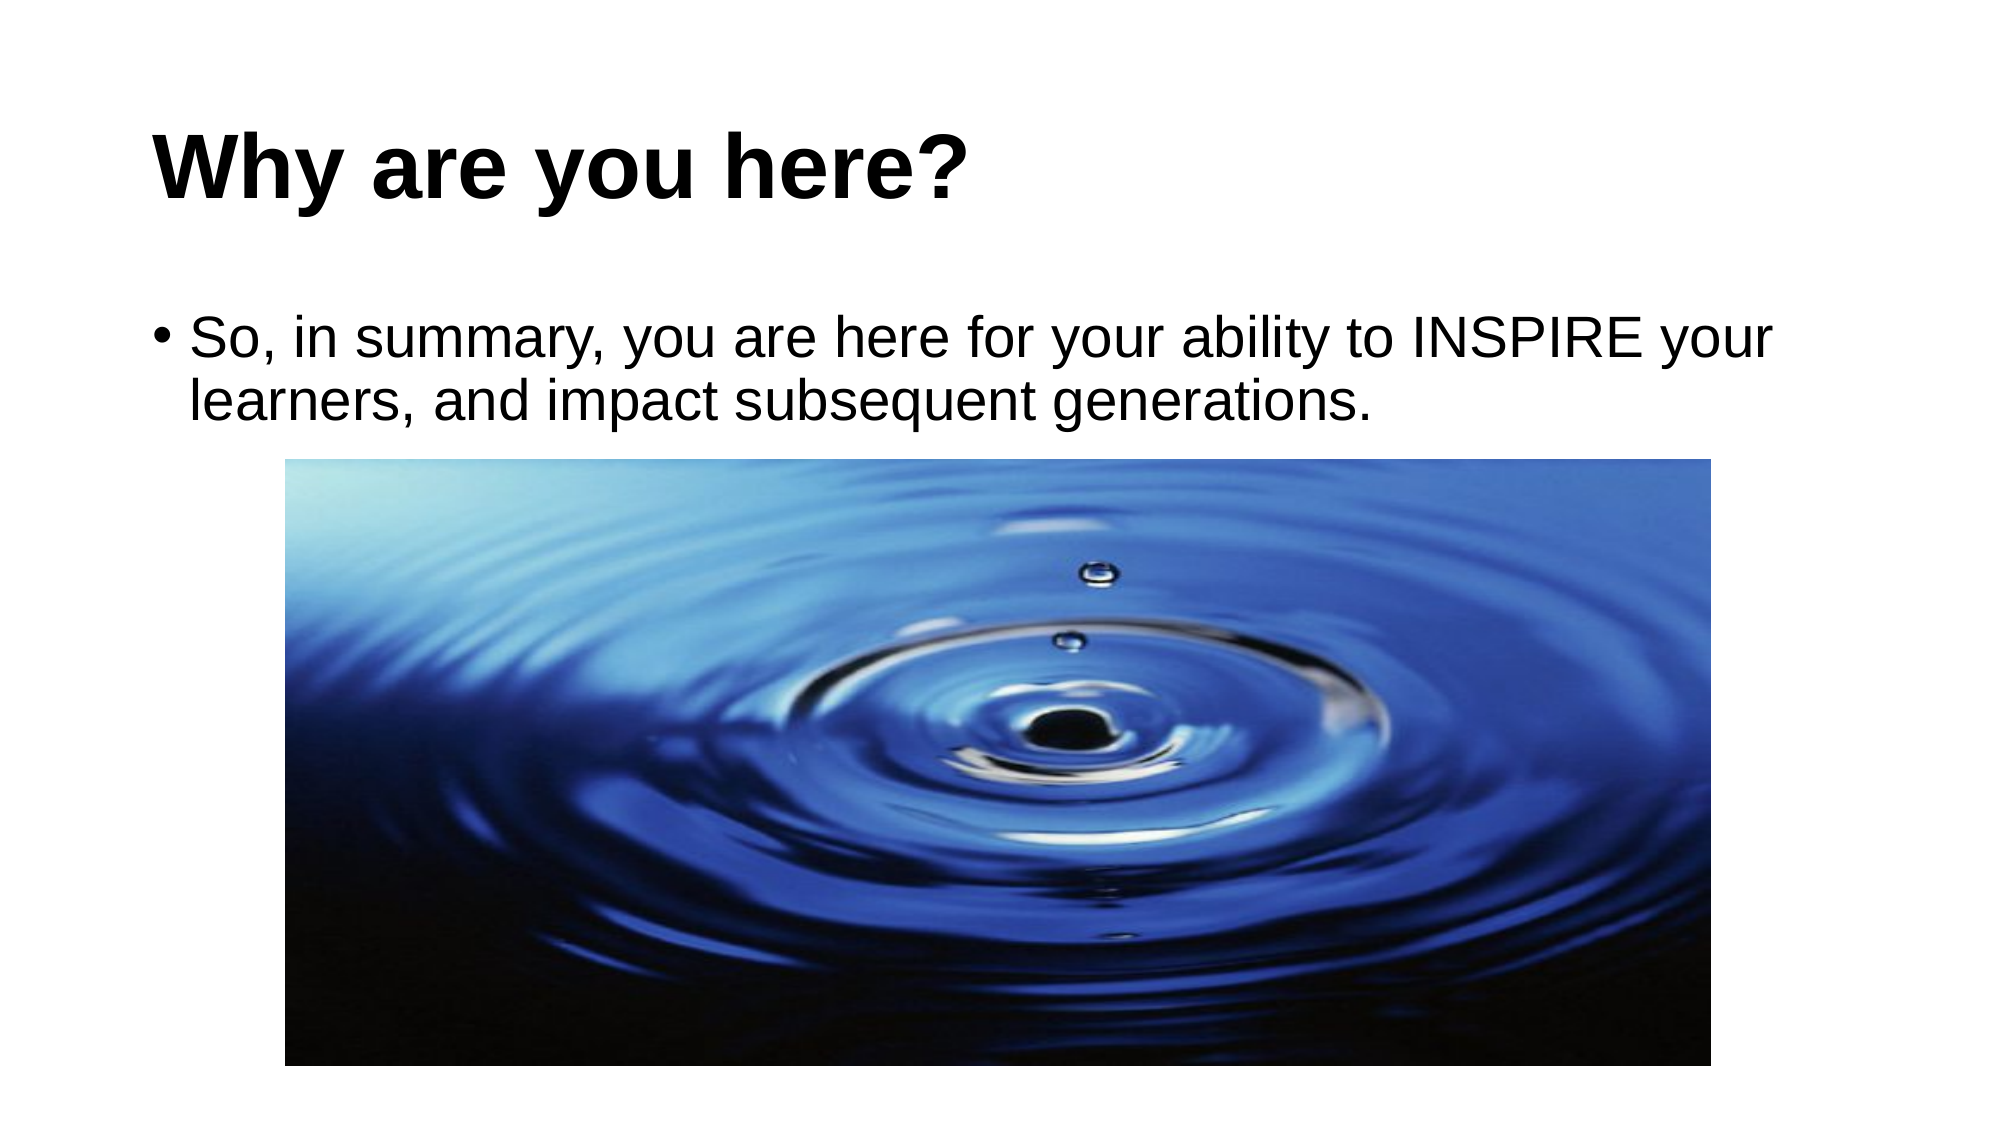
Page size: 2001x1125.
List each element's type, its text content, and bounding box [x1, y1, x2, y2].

picture [285, 459, 1711, 1066]
title Why are you here? [137, 59, 1863, 278]
list So, in summary, you are here for your ability to INSPIRE your learners, and impact subsequent generations. [137, 299, 1863, 517]
